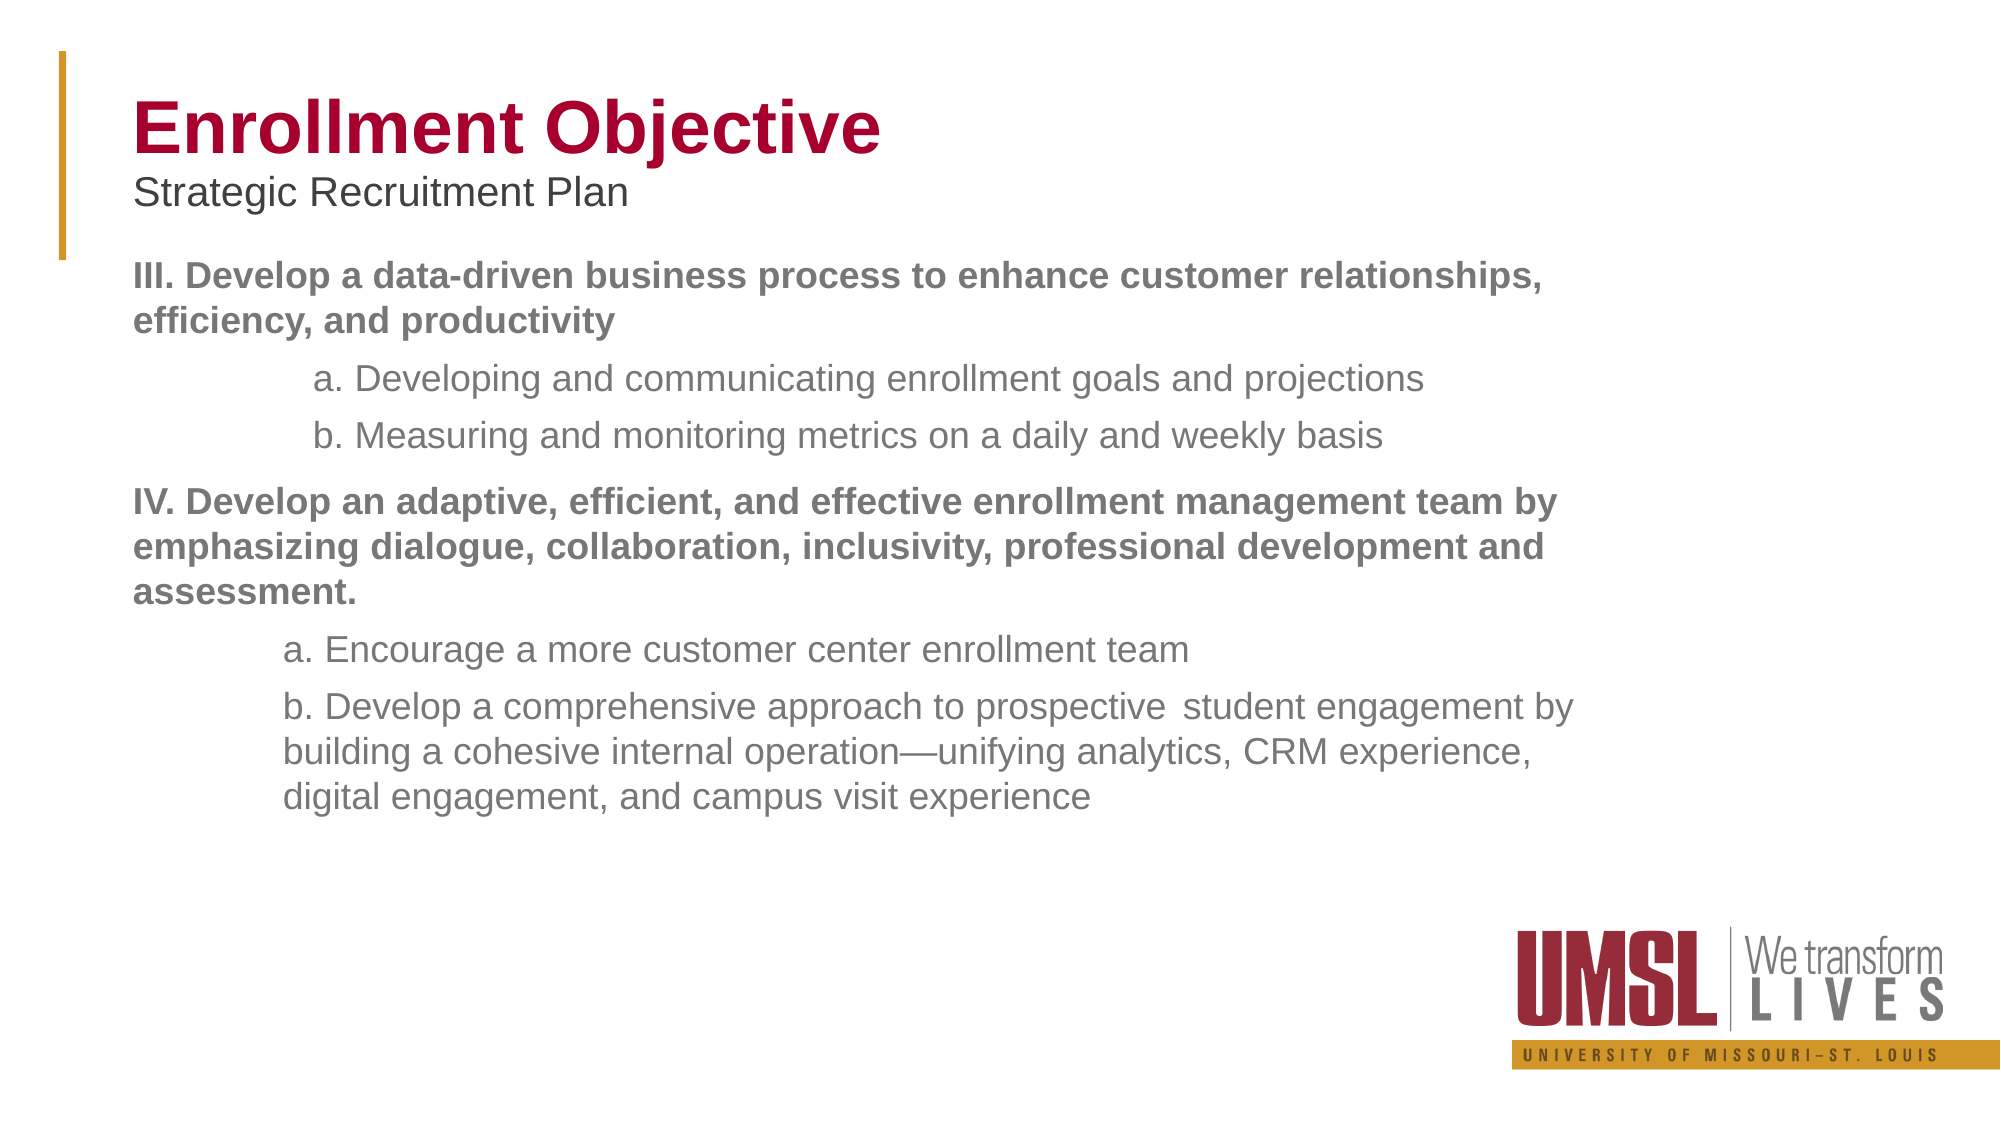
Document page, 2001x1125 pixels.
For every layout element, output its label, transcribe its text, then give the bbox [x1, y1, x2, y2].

list III. Develop a data-driven business process to enhance customer relationships, efficiency, and productivity a. Developing and communicating enrollment goals and projections b. Measuring and monitoring metrics on a daily and weekly basis IV. Develop an adaptive, efficient, and effective enrollment management team by emphasizing dialogue, collaboration, inclusivity, professional development and assessment. a. Encourage a more customer center enrollment team b. Develop a comprehensive approach to prospective student engagement by building a cohesive internal operation—unifying analytics, CRM experience, digital engagement, and campus visit experience [117, 243, 1618, 911]
list Enrollment Objective [117, 81, 1202, 176]
list Strategic Recruitment Plan [117, 176, 1202, 214]
picture [1444, 870, 2000, 1087]
